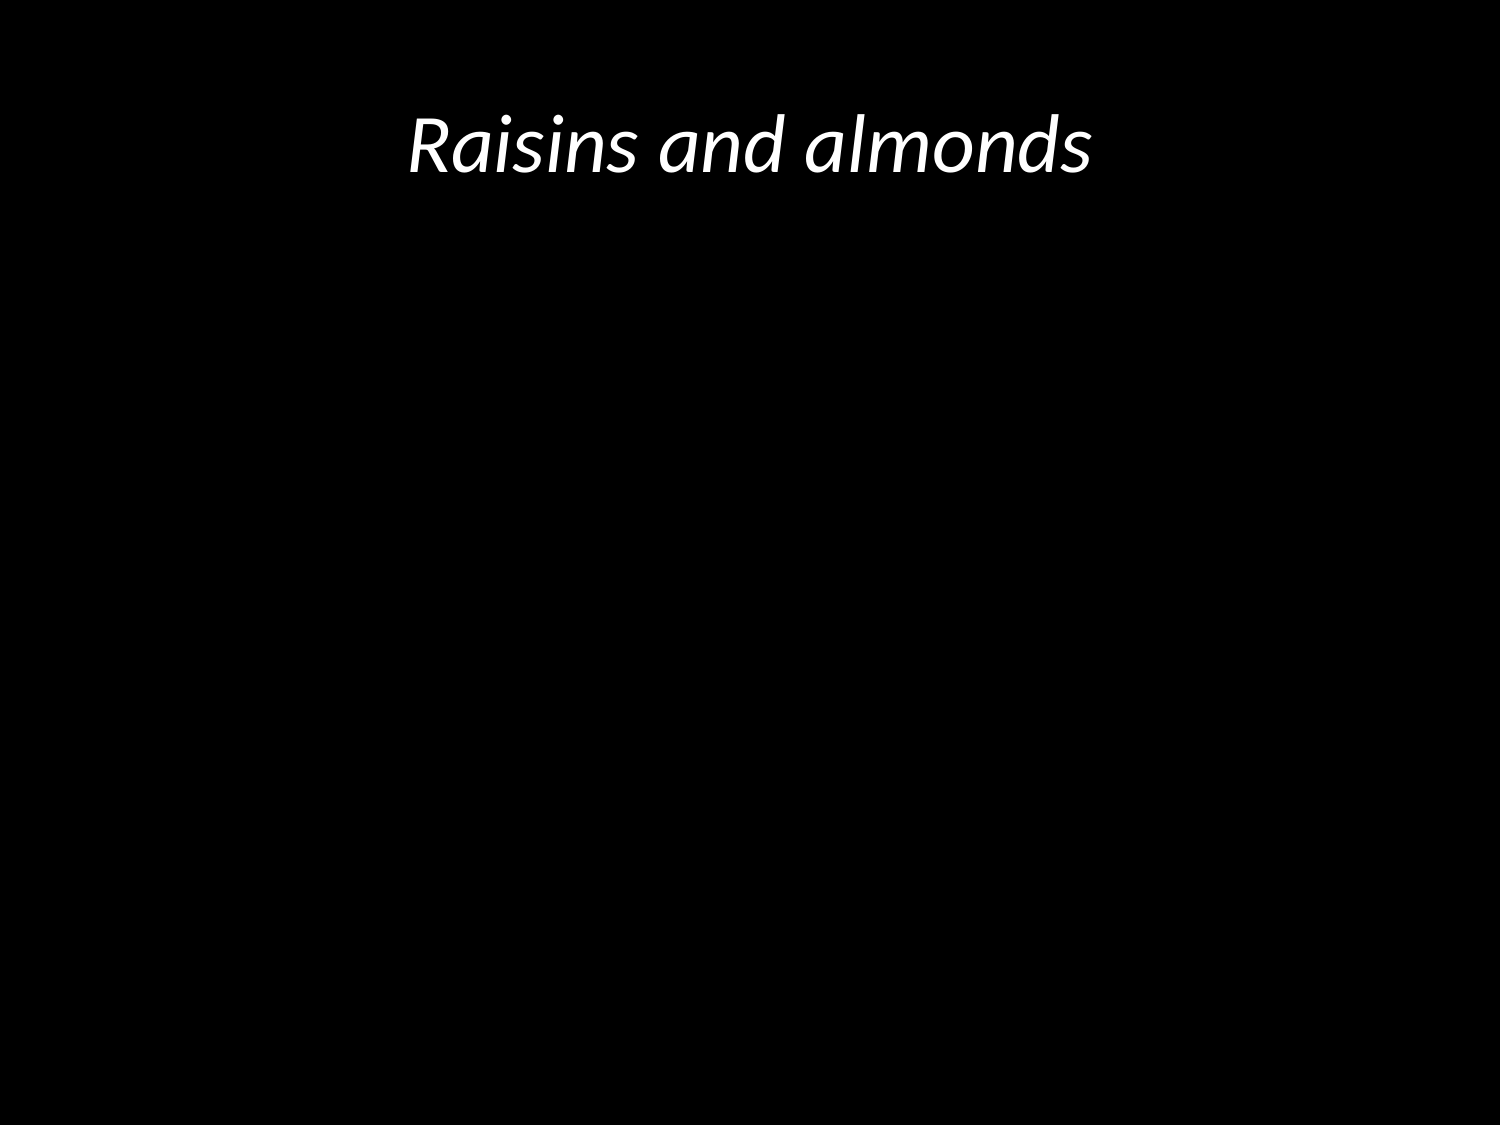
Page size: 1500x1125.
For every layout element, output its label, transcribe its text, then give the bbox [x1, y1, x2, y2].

title Raisins and almonds [75, 45, 1425, 233]
